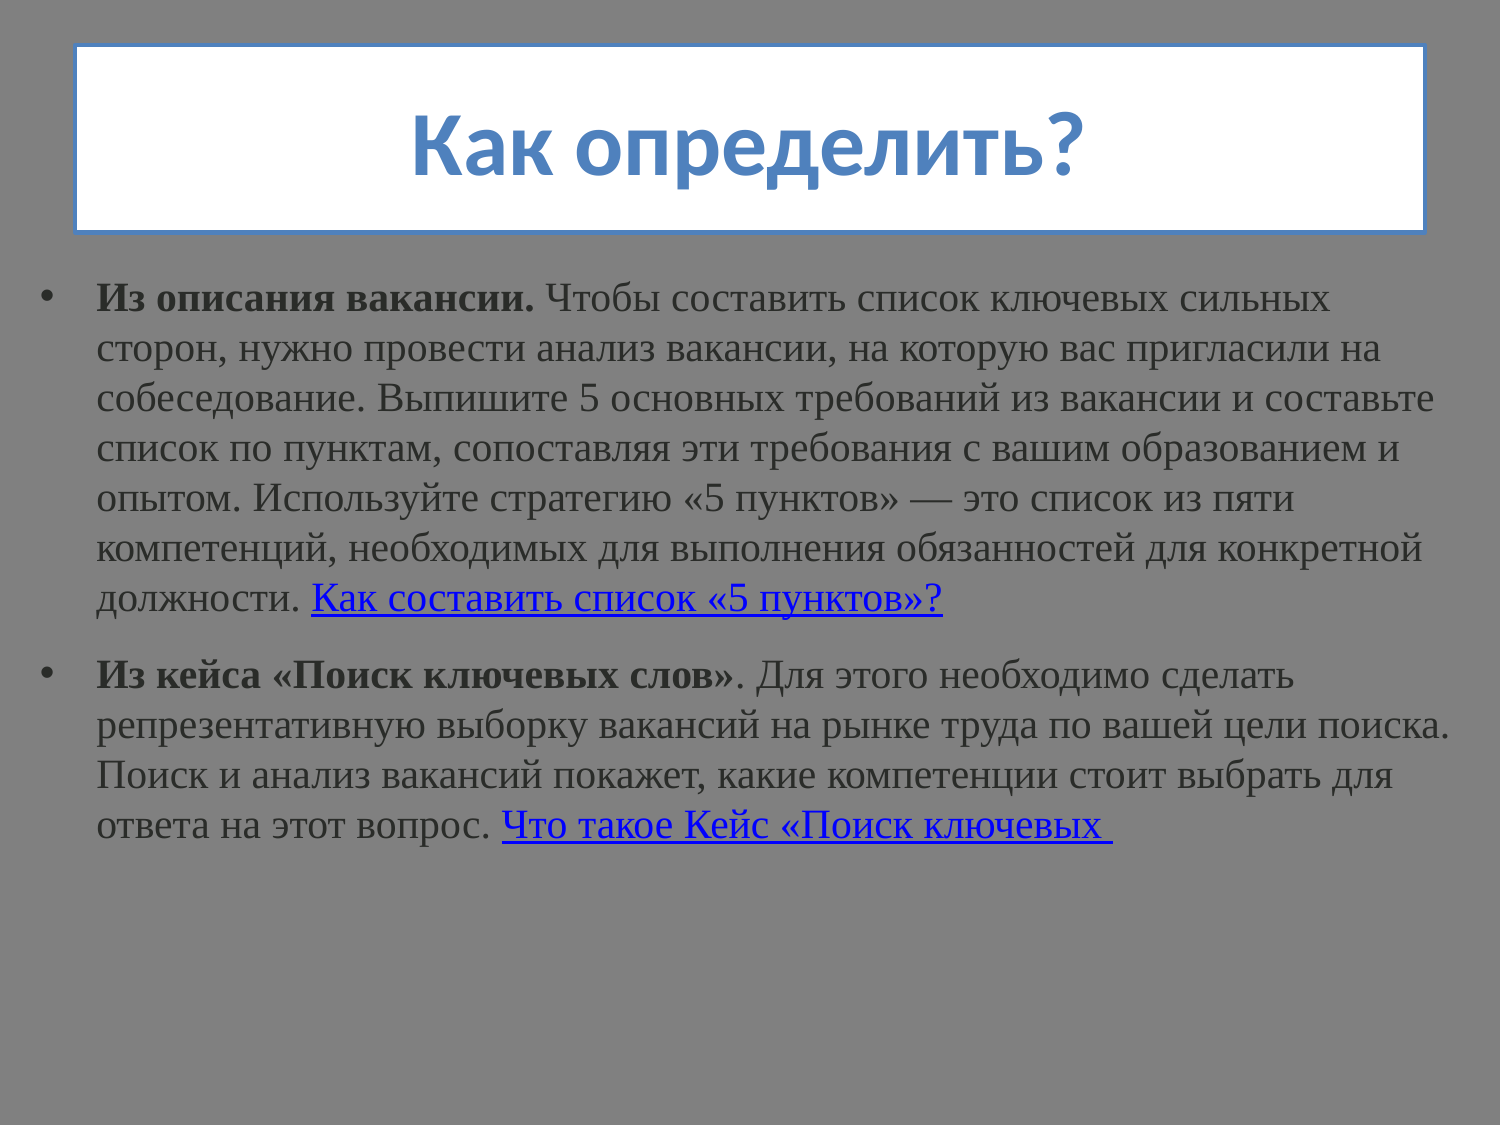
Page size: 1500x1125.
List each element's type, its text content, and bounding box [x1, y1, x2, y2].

title Как определить? [73, 43, 1427, 235]
list Из описания вакансии. Чтобы составить список ключевых сильных сторон, нужно провести анализ вакансии, на которую вас пригласили на собеседование. Выпишите 5 основных требований из вакансии и составьте список по пунктам, сопоставляя эти требования с вашим образованием и опытом. Используйте стратегию «5 пунктов» — это список из пяти компетенций, необходимых для выполнения обязанностей для конкретной должности. Как составить список «5 пунктов»? Из кейса «Поиск ключевых слов». Для этого необходимо сделать репрезентативную выборку вакансий на рынке труда по вашей цели поиска. Поиск и анализ вакансий покажет, какие компетенции стоит выбрать для ответа на этот вопрос. Что такое Кейс «Поиск ключевых [24, 262, 1475, 1113]
